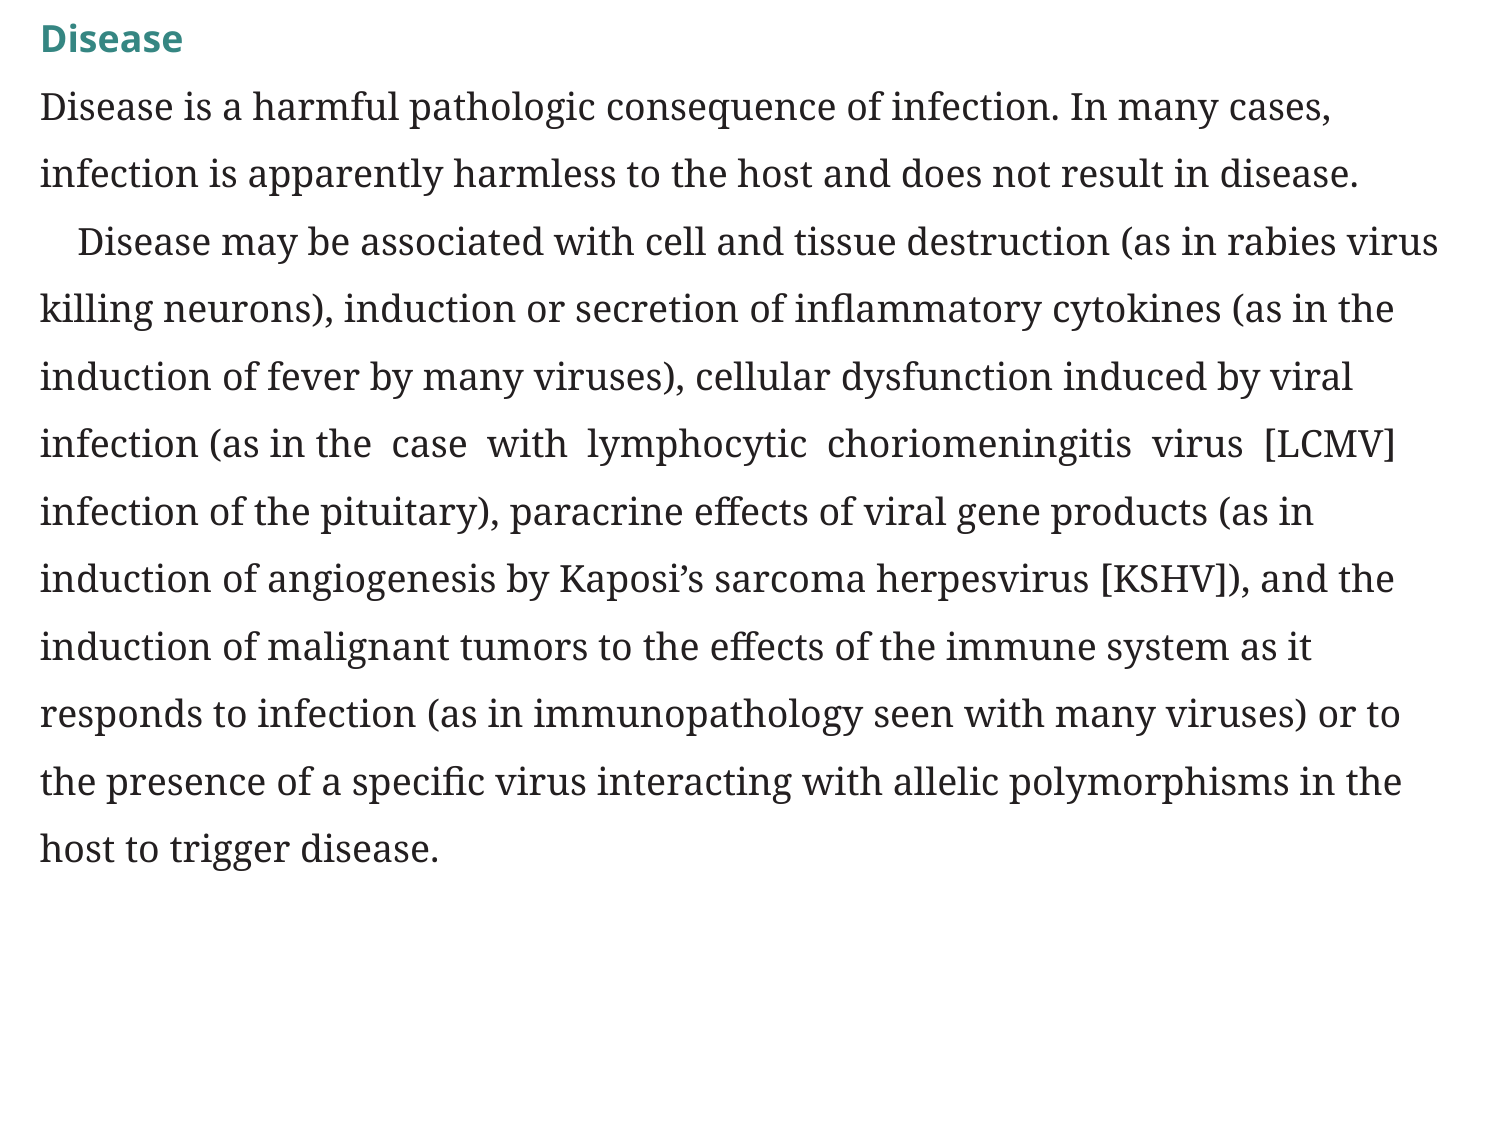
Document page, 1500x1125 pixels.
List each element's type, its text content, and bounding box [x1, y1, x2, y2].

text_box Disease Disease is a harmful pathologic consequence of infection. In many cases, infection is apparently harmless to the host and does not result in disease. Disease may be associated with cell and tissue destruction (as in rabies virus killing neurons), induction or secretion of inflammatory cytokines (as in the induction of fever by many viruses), cellular dysfunction induced by viral infection (as in the case with lymphocytic choriomeningitis virus [LCMV] infection of the pituitary), paracrine effects of viral gene products (as in induction of angiogenesis by Kaposi’s sarcoma herpesvirus [KSHV]), and the induction of malignant tumors to the effects of the immune system as it responds to infection (as in immunopathology seen with many viruses) or to the presence of a specific virus interacting with allelic polymorphisms in the host to trigger disease. [24, 0, 1475, 946]
